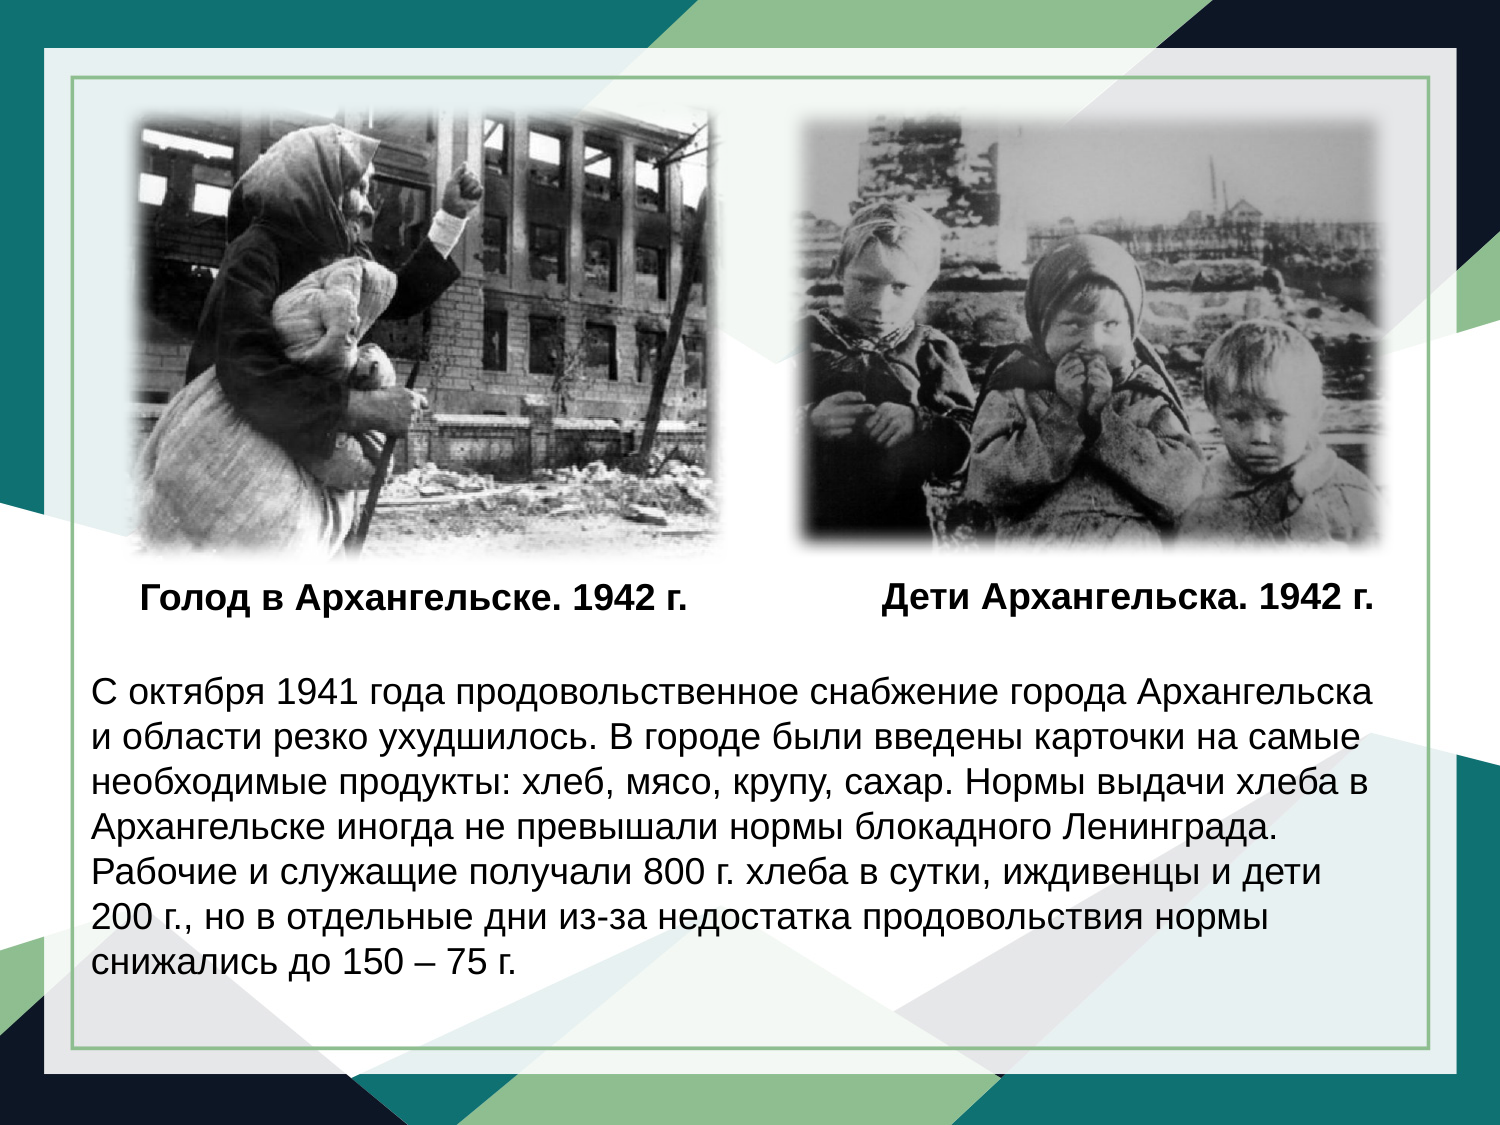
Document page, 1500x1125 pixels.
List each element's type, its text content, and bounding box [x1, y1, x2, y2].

text_box Дети Архангельска. 1942 г. [867, 564, 1390, 625]
picture [0, 0, 1500, 1125]
text_box С октября 1941 года продовольственное снабжение города Архангельска и области резко ухудшилось. В городе были введены карточки на самые необходимые продукты: хлеб, мясо, крупу, сахар. Нормы выдачи хлеба в Архангельске иногда не превышали нормы блокадного Ленинграда. Рабочие и служащие получали 800 г. хлеба в сутки, иждивенцы и дети 200 г., но в отдельные дни из-за недостатка продовольствия нормы снижались до 150 – 75 г. [76, 659, 1408, 989]
text_box Голод в Архангельске. 1942 г. [124, 565, 704, 626]
